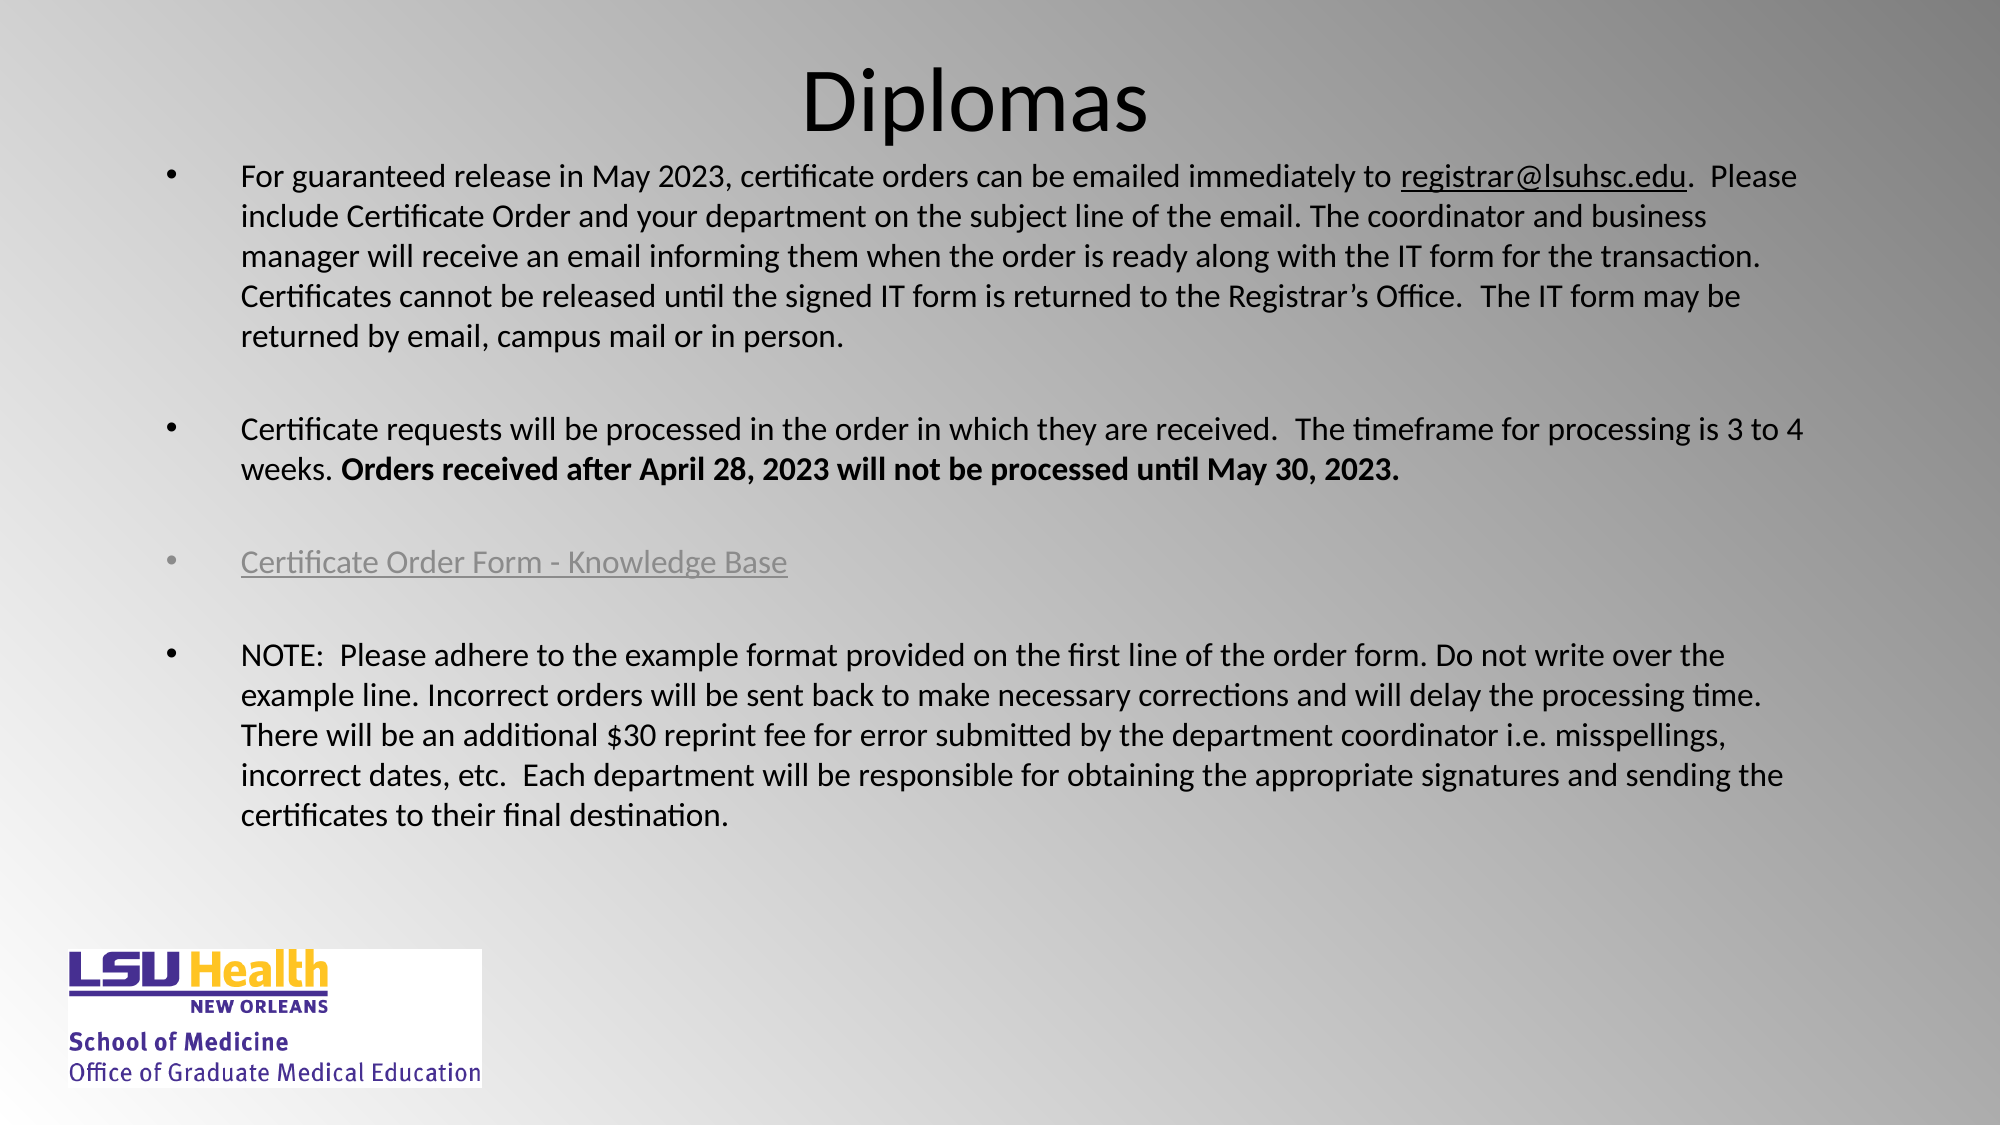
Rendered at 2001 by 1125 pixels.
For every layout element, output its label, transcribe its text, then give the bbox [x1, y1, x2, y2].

title Diplomas [125, 0, 1826, 216]
subtitle For guaranteed release in May 2023, certificate orders can be emailed immediately to registrar@lsuhsc.edu. Please include Certificate Order and your department on the subject line of the email. The coordinator and business manager will receive an email informing them when the order is ready along with the IT form for the transaction. Certificates cannot be released until the signed IT form is returned to the Registrar’s Office. The IT form may be returned by email, campus mail or in person. Certificate requests will be processed in the order in which they are received. The timeframe for processing is 3 to 4 weeks. Orders received after April 28, 2023 will not be processed until May 30, 2023. Certificate Order Form - Knowledge Base NOTE: Please adhere to the example format provided on the first line of the order form. Do not write over the example line. Incorrect orders will be sent back to make necessary corrections and will delay the processing time. There will be an additional $30 reprint fee for error submitted by the department coordinator i.e. misspellings, incorrect dates, etc. Each department will be responsible for obtaining the appropriate signatures and sending the certificates to their final destination. [150, 146, 1830, 933]
picture [68, 949, 482, 1088]
